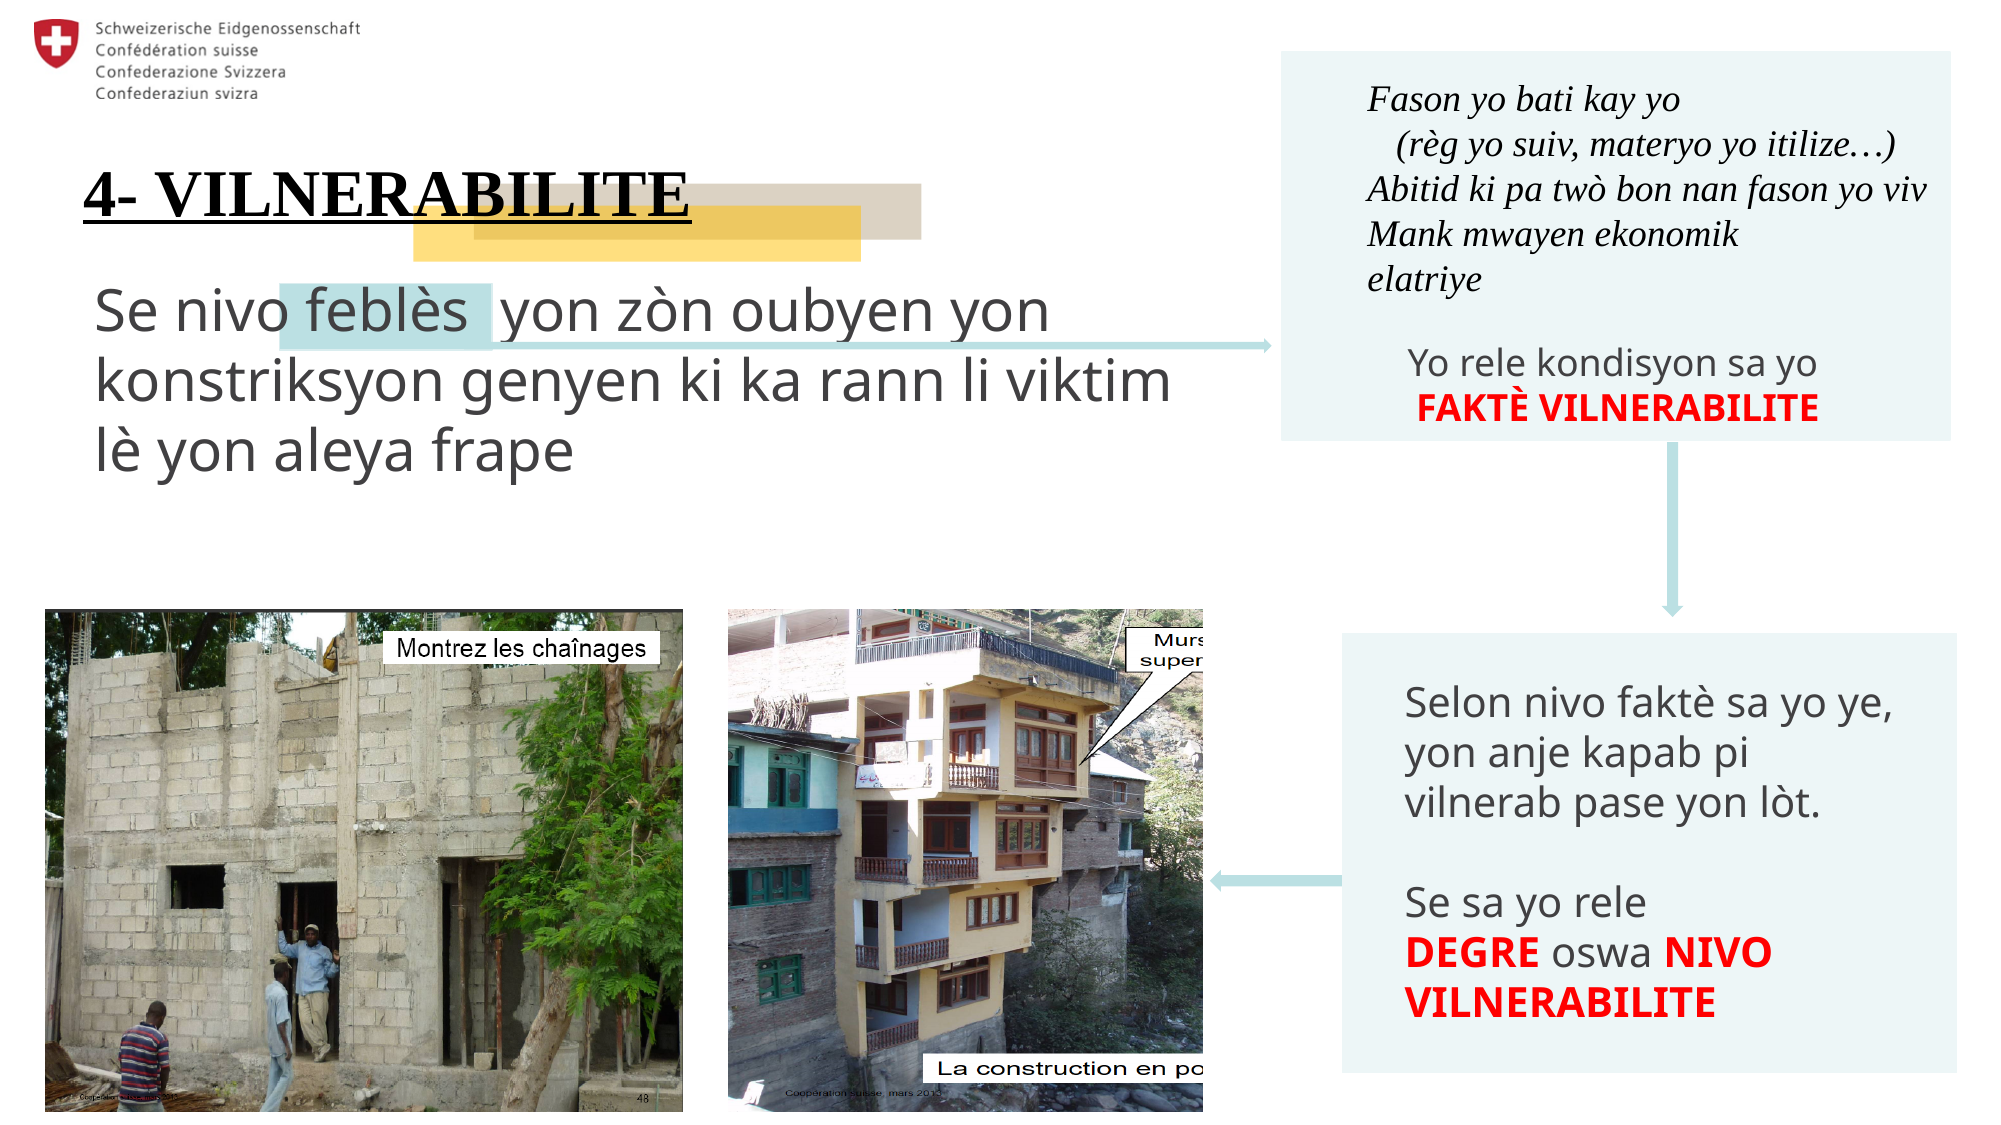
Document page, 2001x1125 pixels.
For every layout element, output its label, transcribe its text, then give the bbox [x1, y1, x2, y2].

picture [727, 609, 1203, 1112]
text_box [1342, 633, 1957, 1073]
text_box Se nivo feblès yon zòn oubyen yon konstriksyon genyen ki ka rann li viktim lè yon aleya frape [79, 265, 1203, 491]
text_box [1661, 442, 1684, 617]
text_box [1281, 52, 1950, 441]
text_box Fason yo bati kay yo (règ yo suiv, materyo yo itilize…) Abitid ki pa twò bon nan fason yo viv Mank mwayen ekonomik elatriye Yo rele kondisyon sa yo FAKTÈ VILNERABILITE [1286, 66, 1950, 437]
picture [44, 609, 683, 1112]
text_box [413, 183, 922, 262]
text_box [1209, 869, 1342, 892]
picture [34, 18, 361, 99]
title 4- VILNERABILITE [83, 149, 706, 265]
text_box [464, 338, 1272, 354]
text_box Selon nivo faktè sa yo ye, yon anje kapab pi vilnerab pase yon lòt. Se sa yo rele DEGRE oswa NIVO VILNERABILITE [1389, 668, 1910, 1033]
